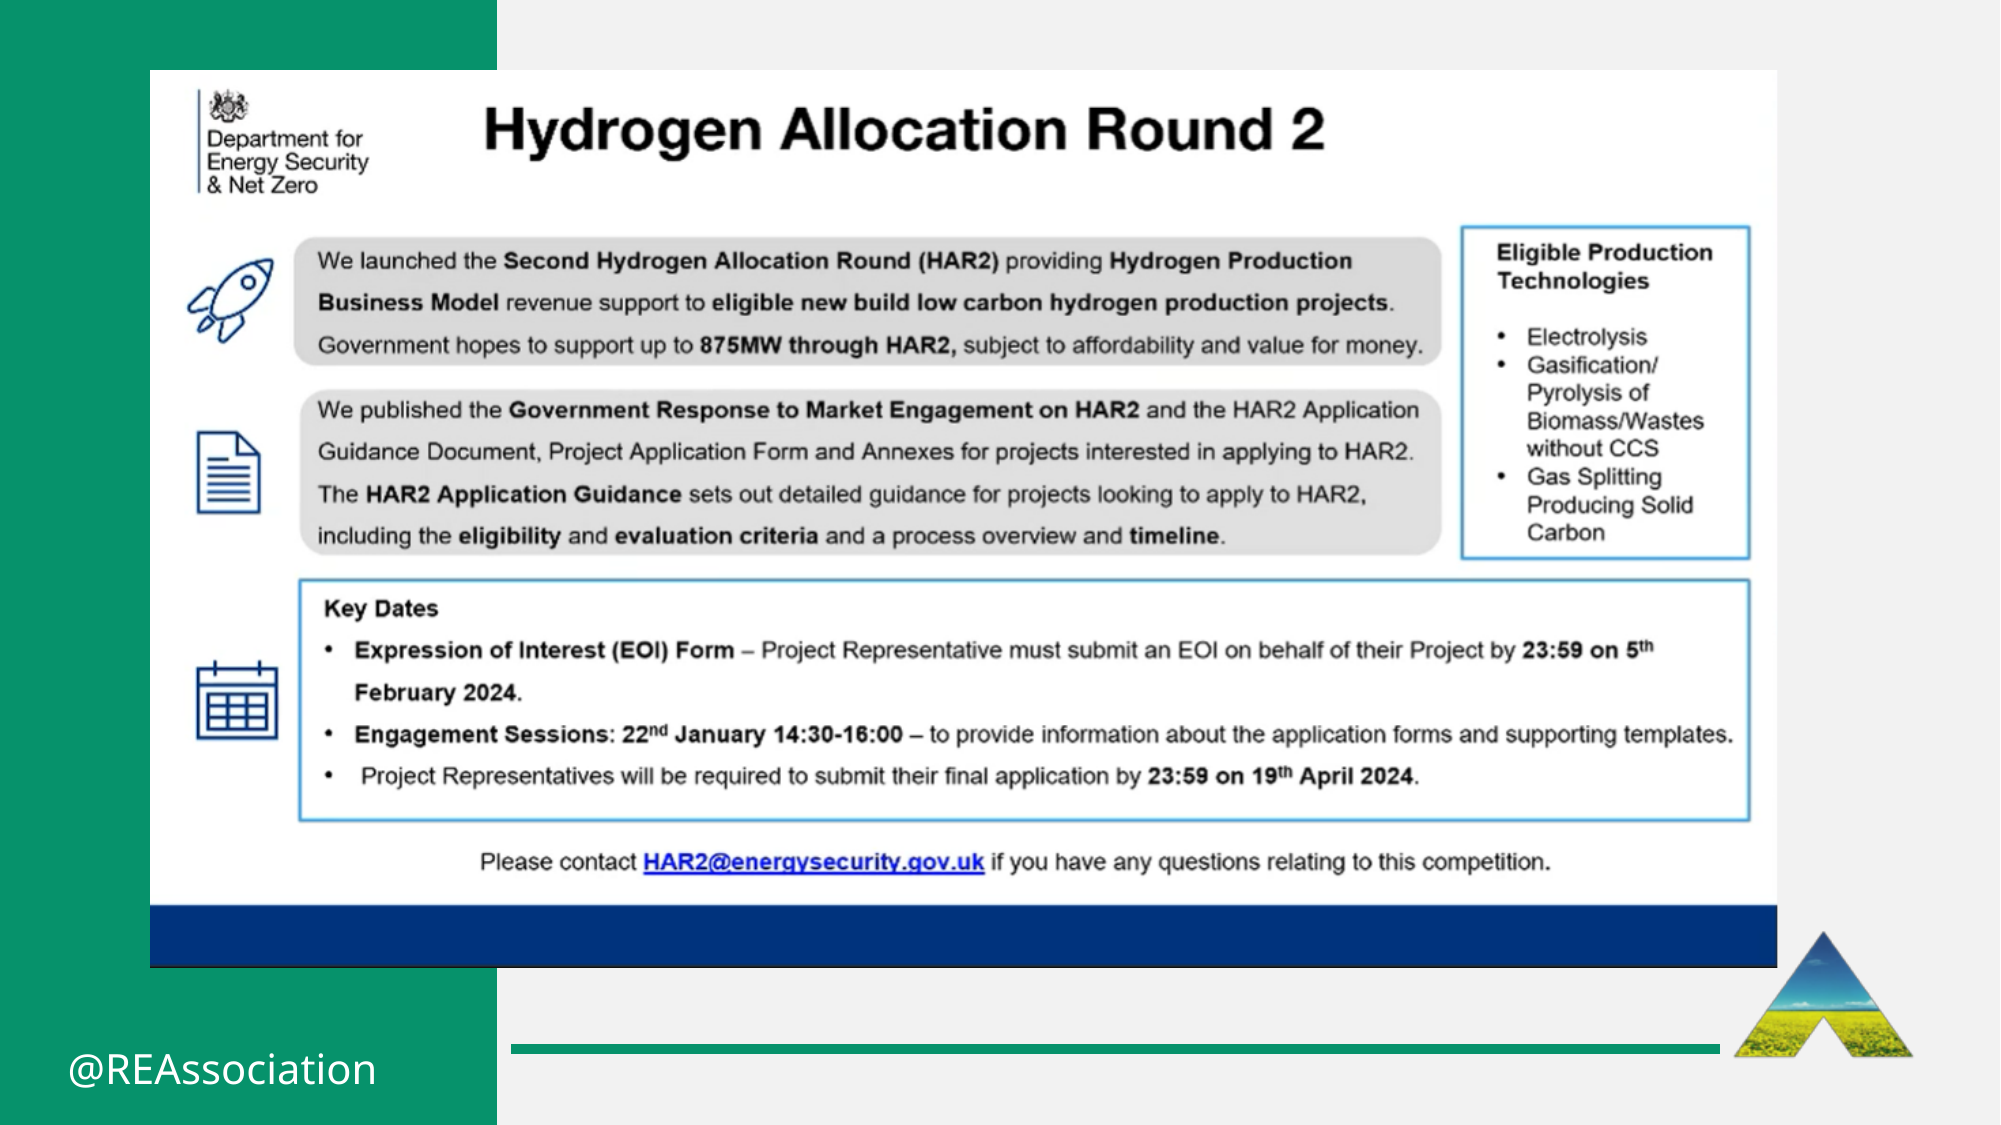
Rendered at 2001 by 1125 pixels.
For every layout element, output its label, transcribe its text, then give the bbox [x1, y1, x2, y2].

text_box @REAssociation [52, 1035, 443, 1100]
picture [150, 70, 1932, 1071]
